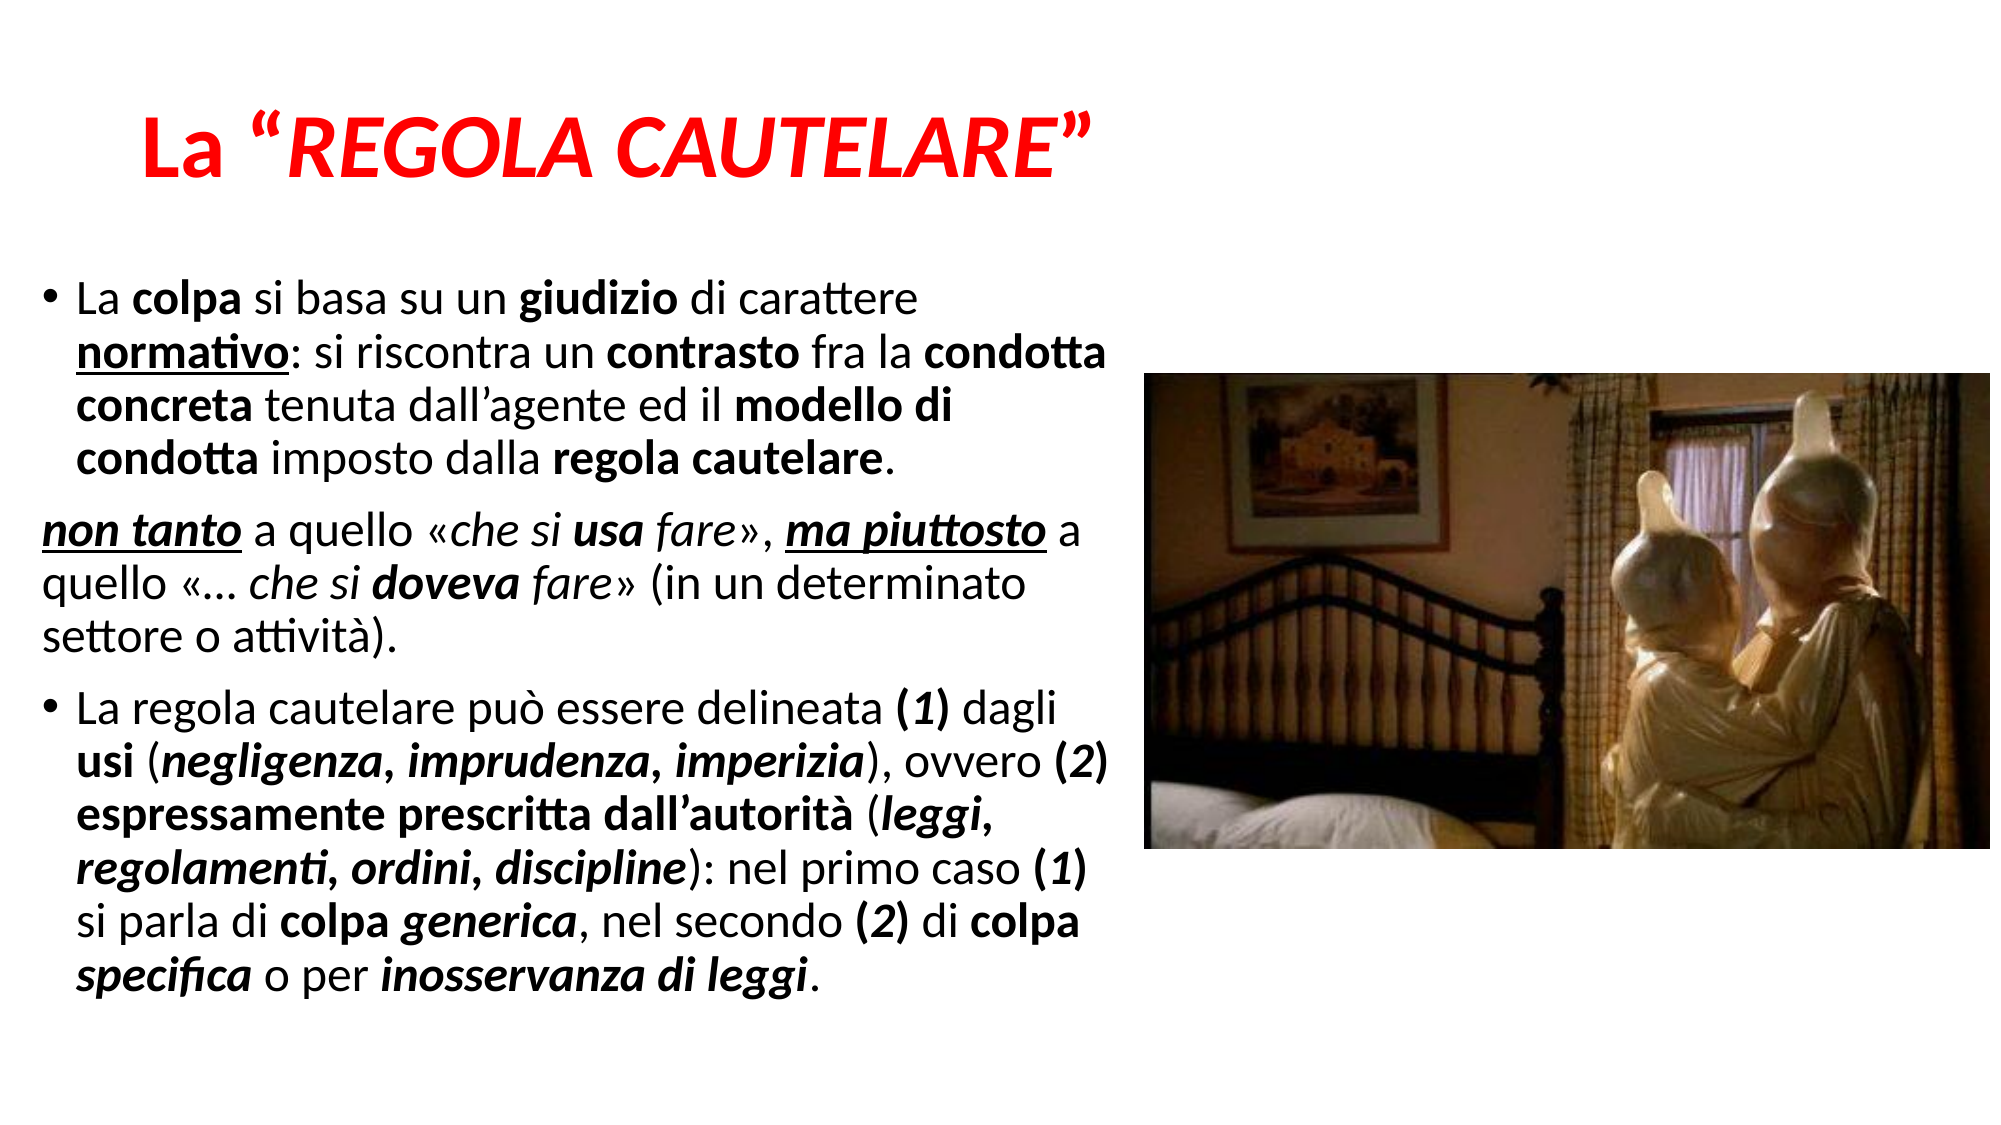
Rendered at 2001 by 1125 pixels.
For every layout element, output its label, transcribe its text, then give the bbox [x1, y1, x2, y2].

list La colpa si basa su un giudizio di carattere normativo: si riscontra un contrasto fra la condotta concreta tenuta dall’agente ed il modello di condotta imposto dalla regola cautelare. non tanto a quello «che si usa fare», ma piuttosto a quello «… che si doveva fare» (in un determinato settore o attività). La regola cautelare può essere delineata (1) dagli usi (negligenza, imprudenza, imperizia), ovvero (2) espressamente prescritta dall’autorità (leggi, regolamenti, ordini, discipline): nel primo caso (1) si parla di colpa generica, nel secondo (2) di colpa specifica o per inosservanza di leggi. [26, 264, 1127, 1083]
title La “REGOLA CAUTELARE” [126, 75, 1270, 222]
picture [1144, 373, 1990, 849]
